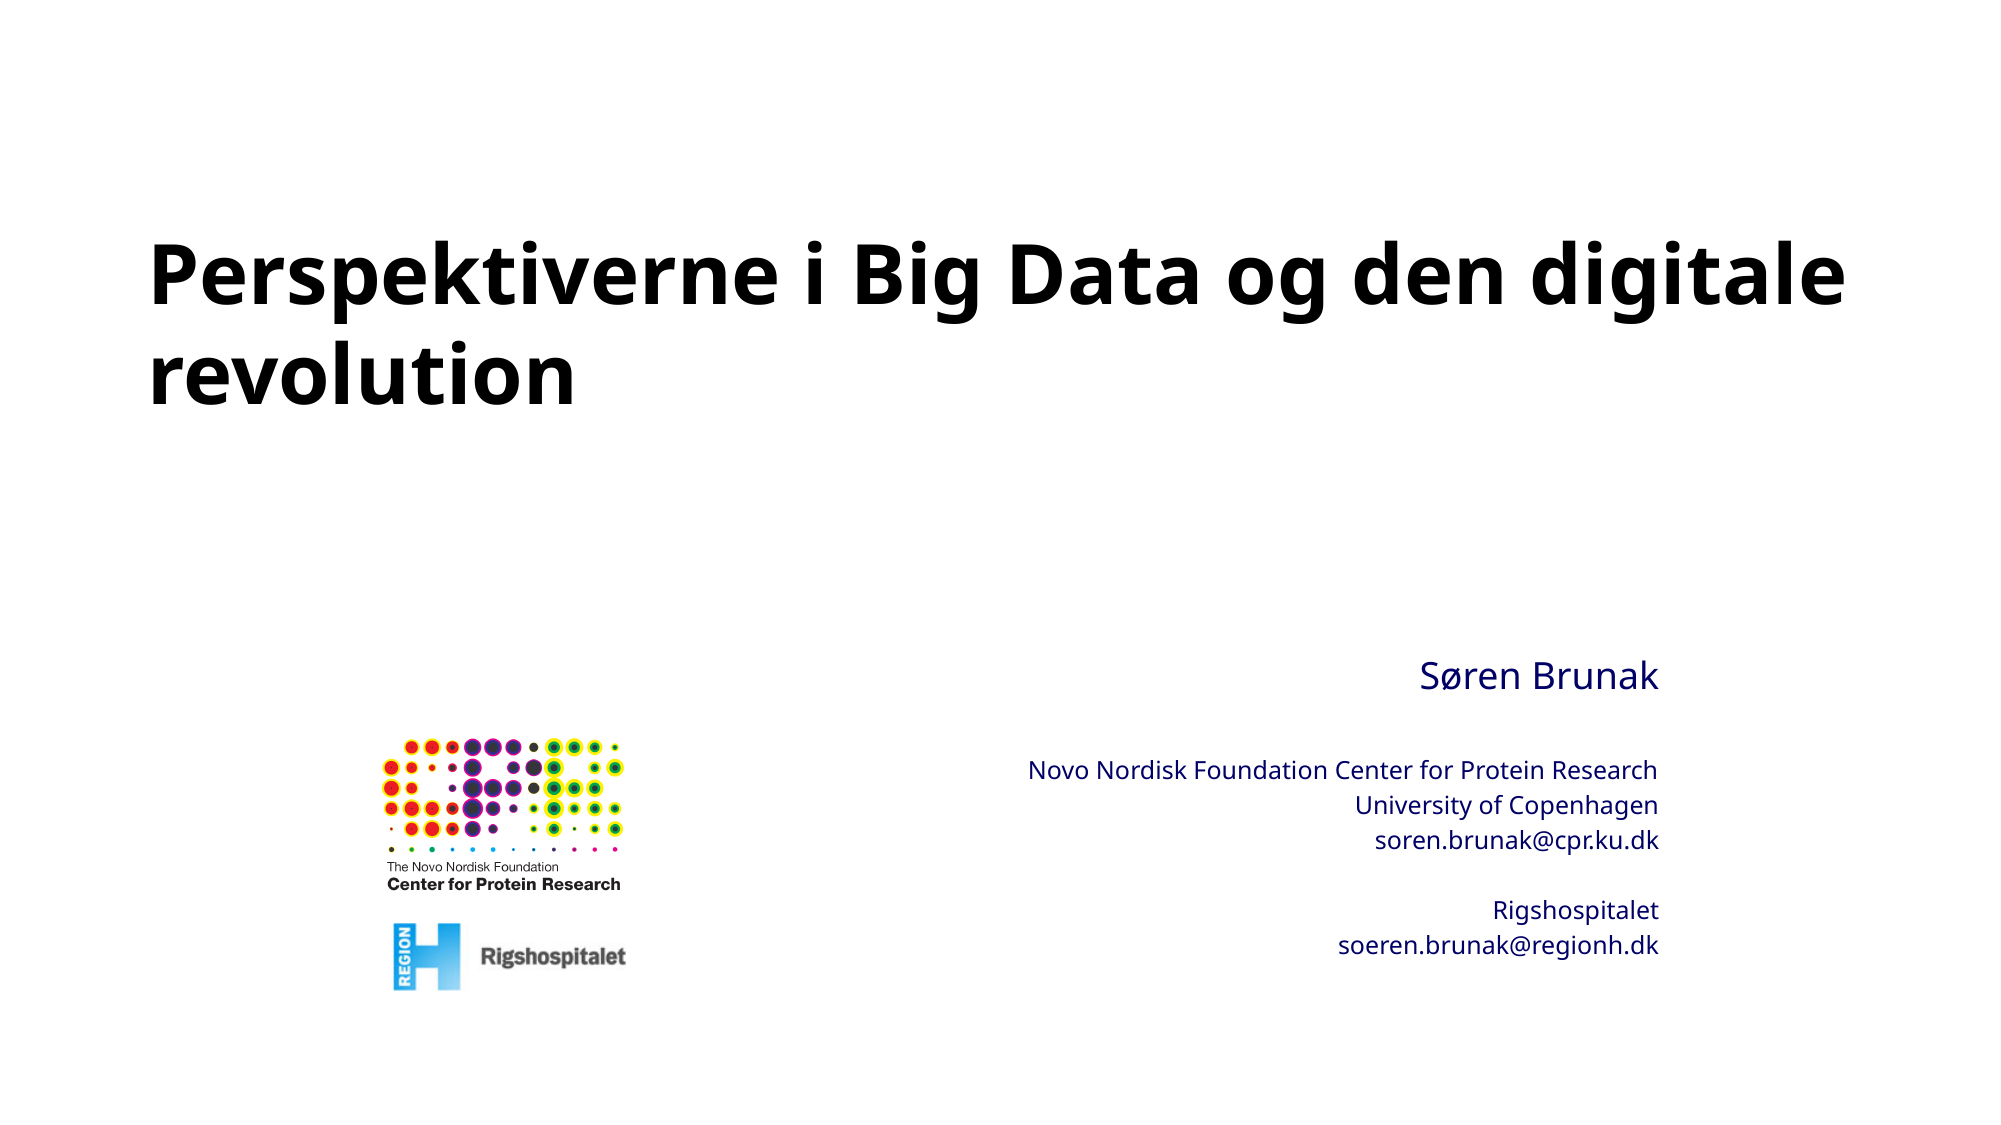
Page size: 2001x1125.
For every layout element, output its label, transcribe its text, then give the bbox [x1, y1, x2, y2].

text_box Perspektiverne i Big Data og den digitale revolution [132, 153, 1957, 1125]
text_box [378, 734, 627, 991]
